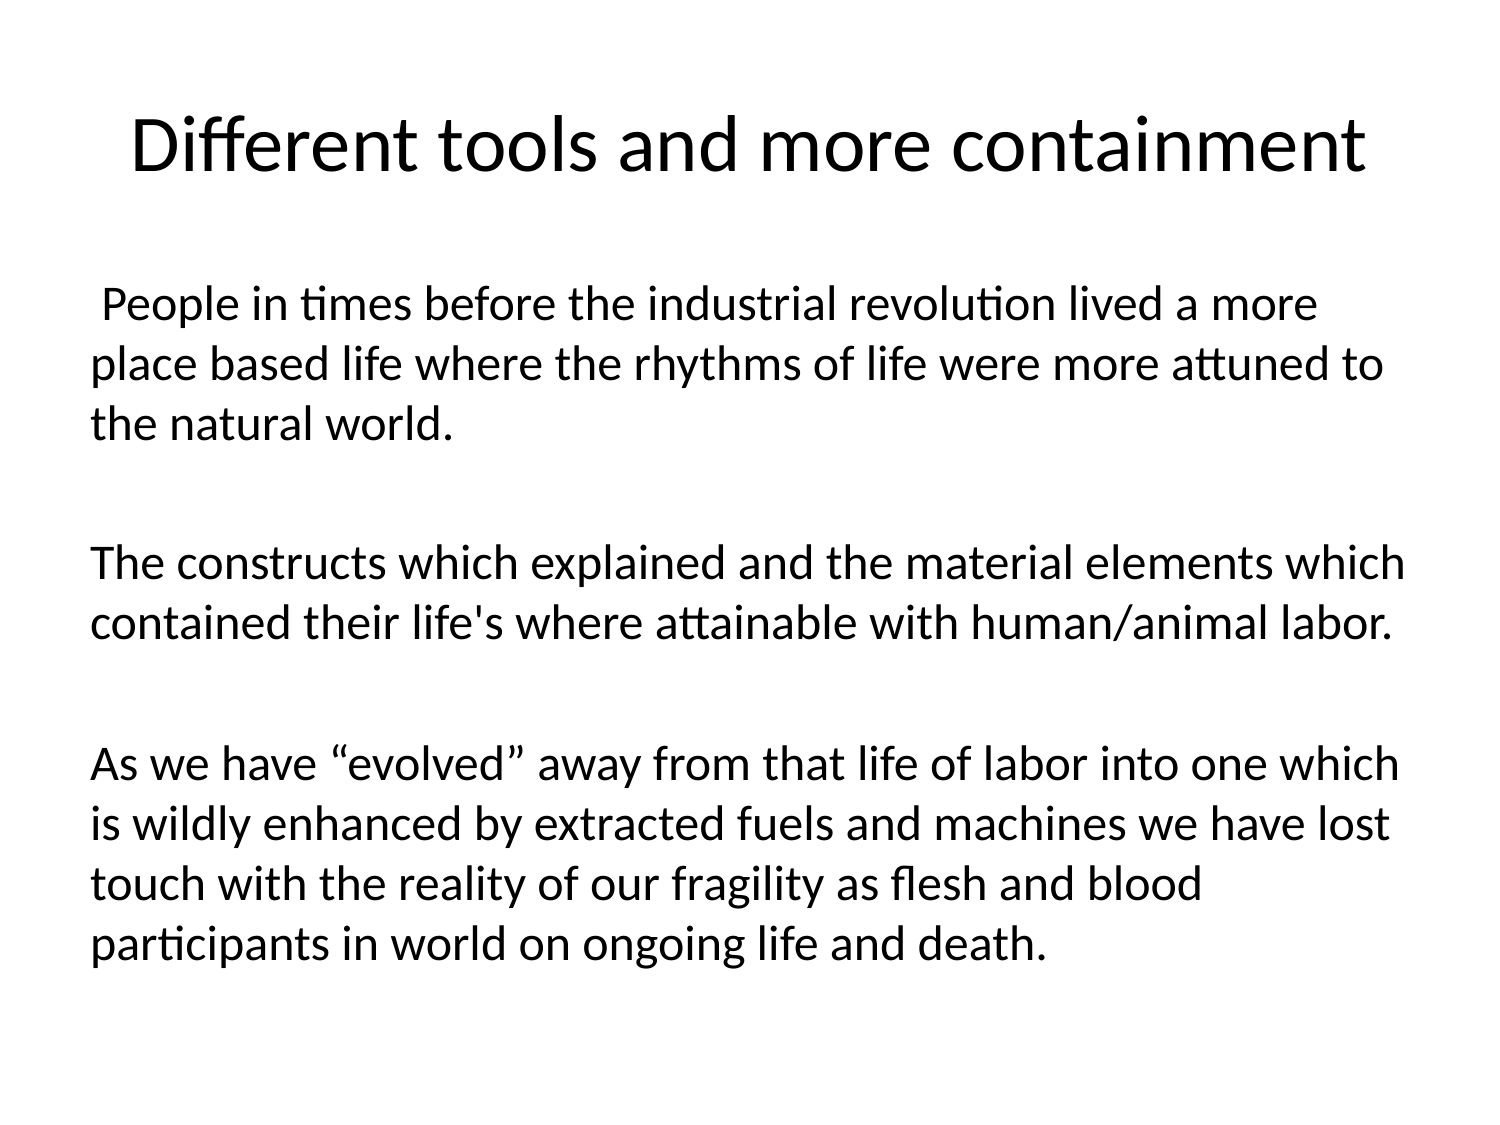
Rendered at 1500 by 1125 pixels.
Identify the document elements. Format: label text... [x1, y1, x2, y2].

title Different tools and more containment [75, 45, 1425, 233]
list People in times before the industrial revolution lived a more place based life where the rhythms of life were more attuned to the natural world. The constructs which explained and the material elements which contained their life's where attainable with human/animal labor. As we have “evolved” away from that life of labor into one which is wildly enhanced by extracted fuels and machines we have lost touch with the reality of our fragility as flesh and blood participants in world on ongoing life and death. [75, 262, 1425, 1005]
